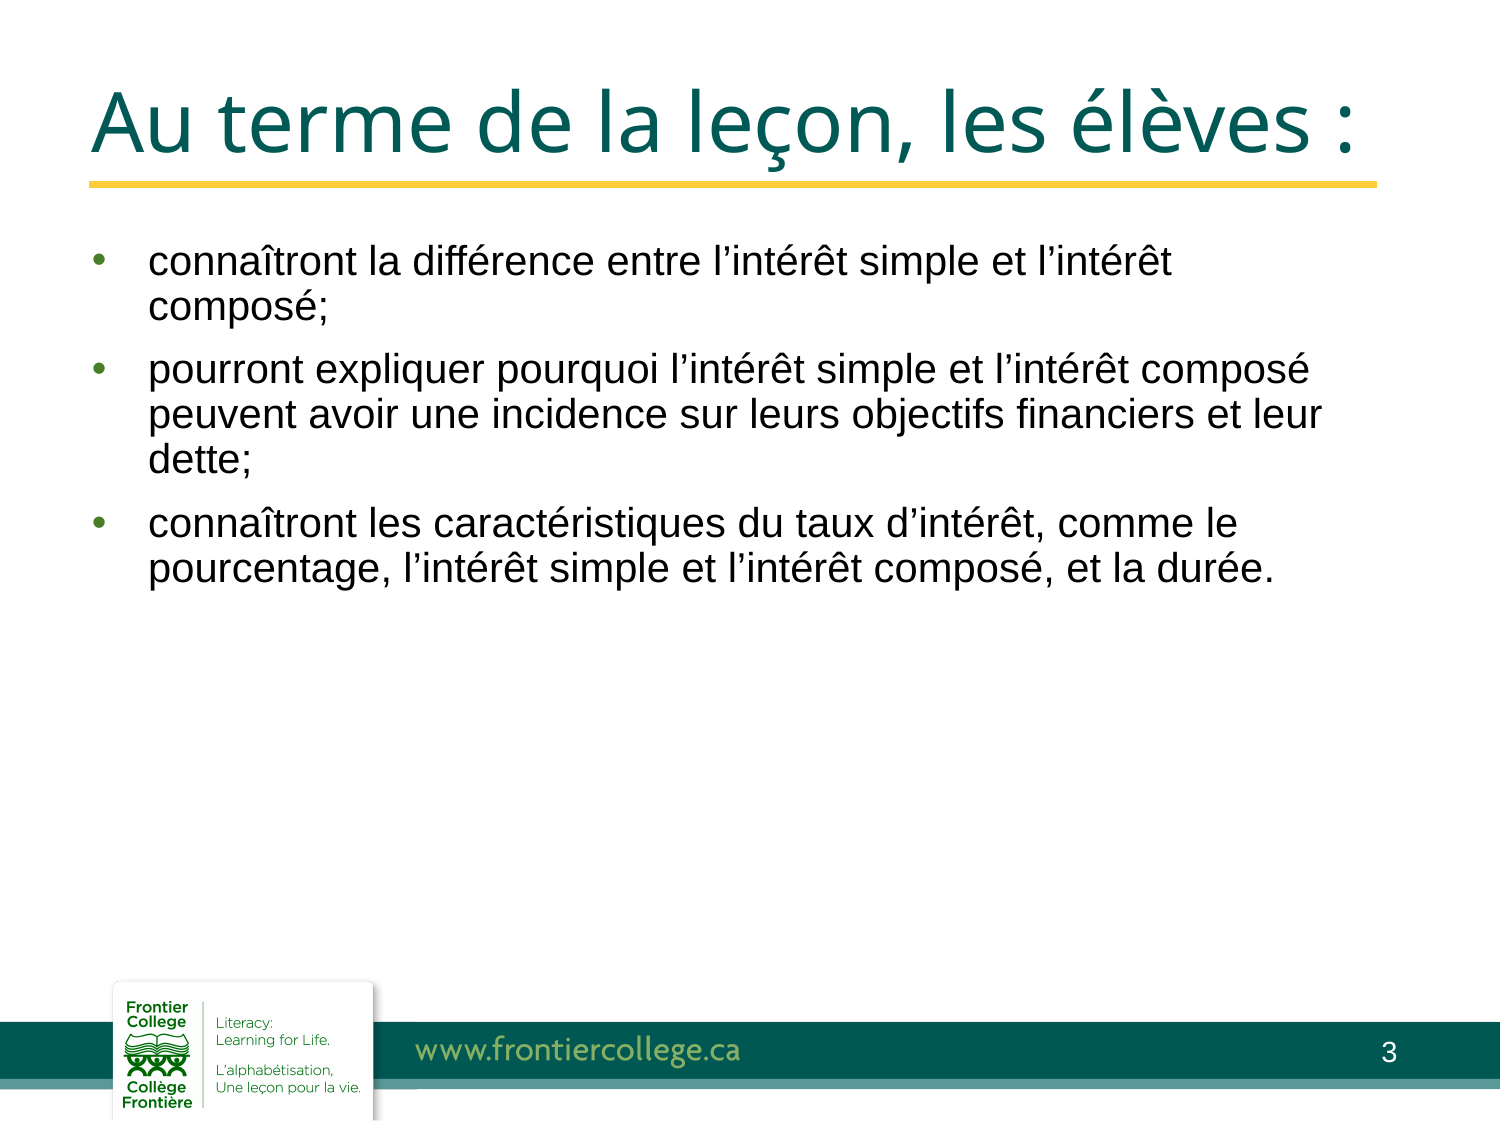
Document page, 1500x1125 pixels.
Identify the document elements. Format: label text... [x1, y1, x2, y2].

title Au terme de la leçon, les élèves : [76, 60, 1377, 197]
text_box connaîtront la différence entre l’intérêt simple et l’intérêt composé; pourront expliquer pourquoi l’intérêt simple et l’intérêt composé peuvent avoir une incidence sur leurs objectifs financiers et leur dette; connaîtront les caractéristiques du taux d’intérêt, comme le pourcentage, l’intérêt simple et l’intérêt composé, et la durée. [76, 231, 1377, 917]
picture [0, 973, 1500, 1121]
